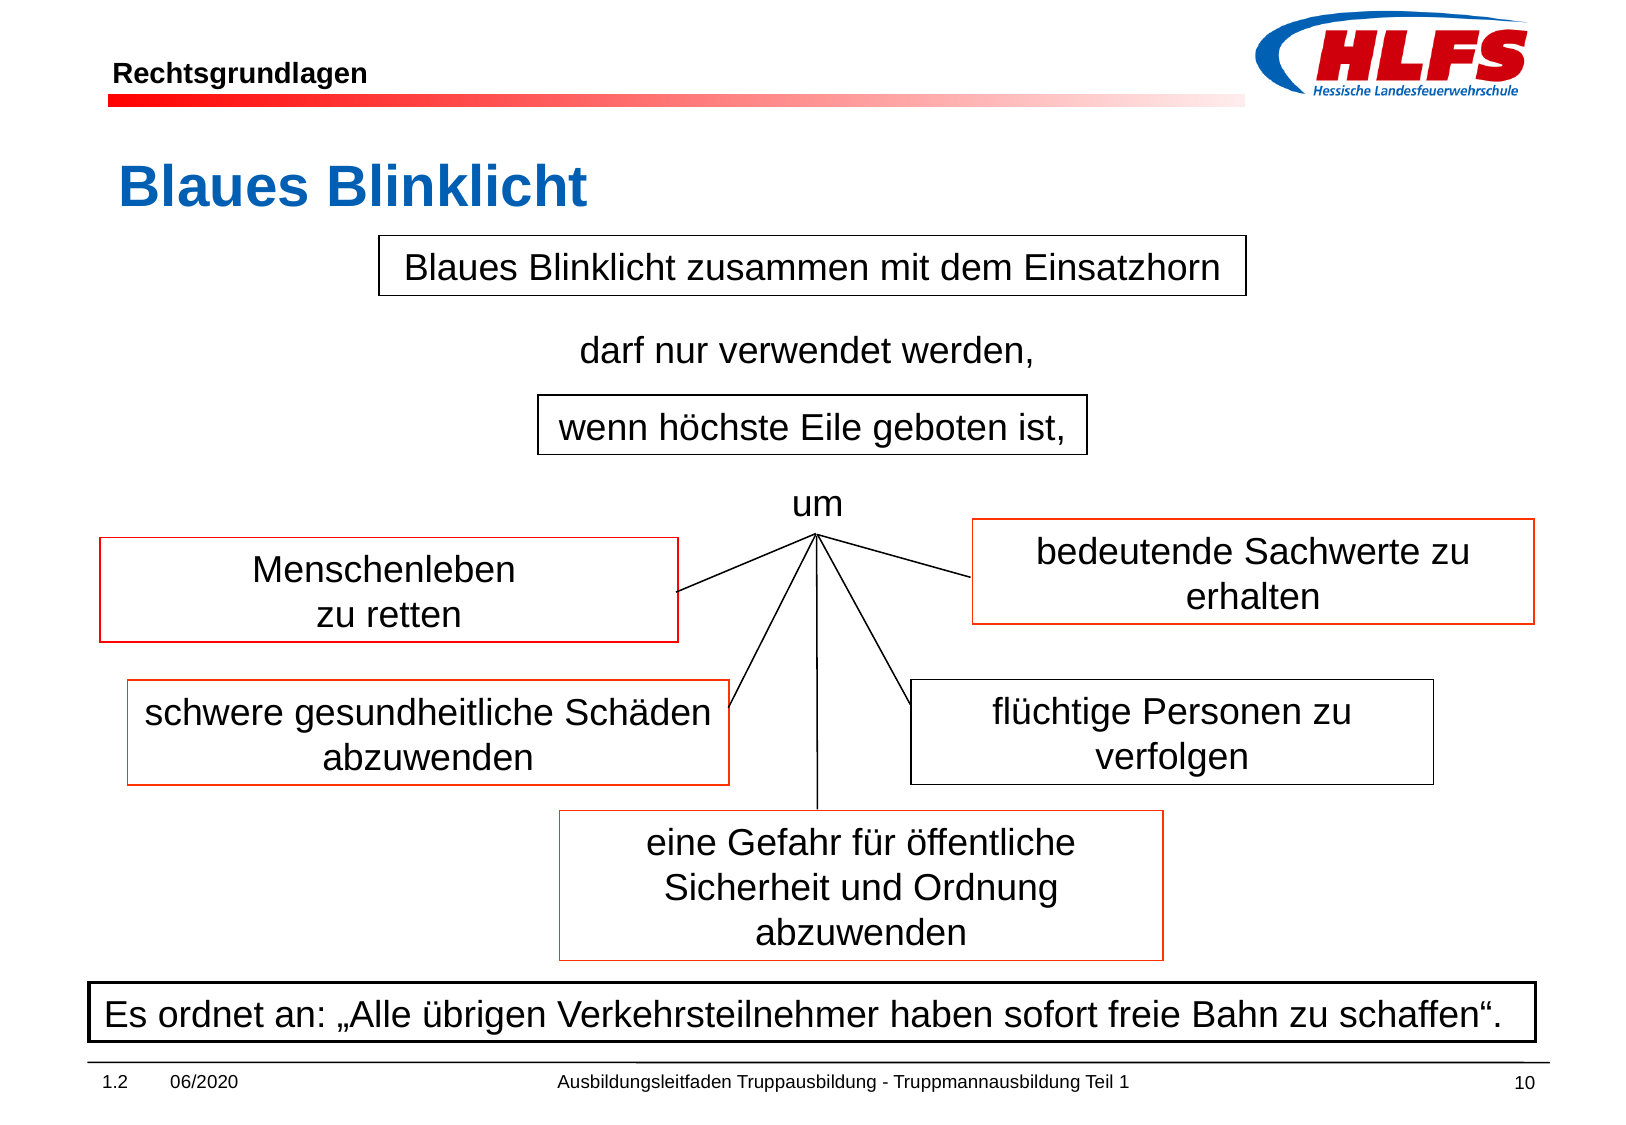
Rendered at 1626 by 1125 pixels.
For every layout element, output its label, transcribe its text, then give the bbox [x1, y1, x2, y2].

text_box bedeutende Sachwerte zu erhalten [972, 519, 1535, 624]
text_box eine Gefahr für öffentliche Sicherheit und Ordnung abzuwenden [559, 810, 1163, 961]
text_box Blaues Blinklicht zusammen mit dem Einsatzhorn [379, 235, 1246, 296]
slide_number 10 [1479, 1062, 1552, 1091]
text_box um [647, 472, 978, 532]
picture [1245, 0, 1538, 107]
text_box darf nur verwendet werden, [370, 318, 1255, 378]
list Blaues Blinklicht [104, 140, 1521, 236]
footer 1.2 06/2020 Ausbildungsleitfaden Truppausbildung - Truppmannausbildung Teil 1 [87, 1062, 1479, 1125]
text_box wenn höchste Eile geboten ist, [537, 395, 1087, 455]
text_box schwere gesundheitliche Schäden abzuwenden [127, 680, 730, 785]
text_box Es ordnet an: „Alle übrigen Verkehrsteilnehmer haben sofort freie Bahn zu schaffen“. [88, 982, 1536, 1042]
text_box flüchtige Personen zu verfolgen [911, 679, 1434, 785]
text_box Menschenleben zu retten [99, 537, 679, 643]
